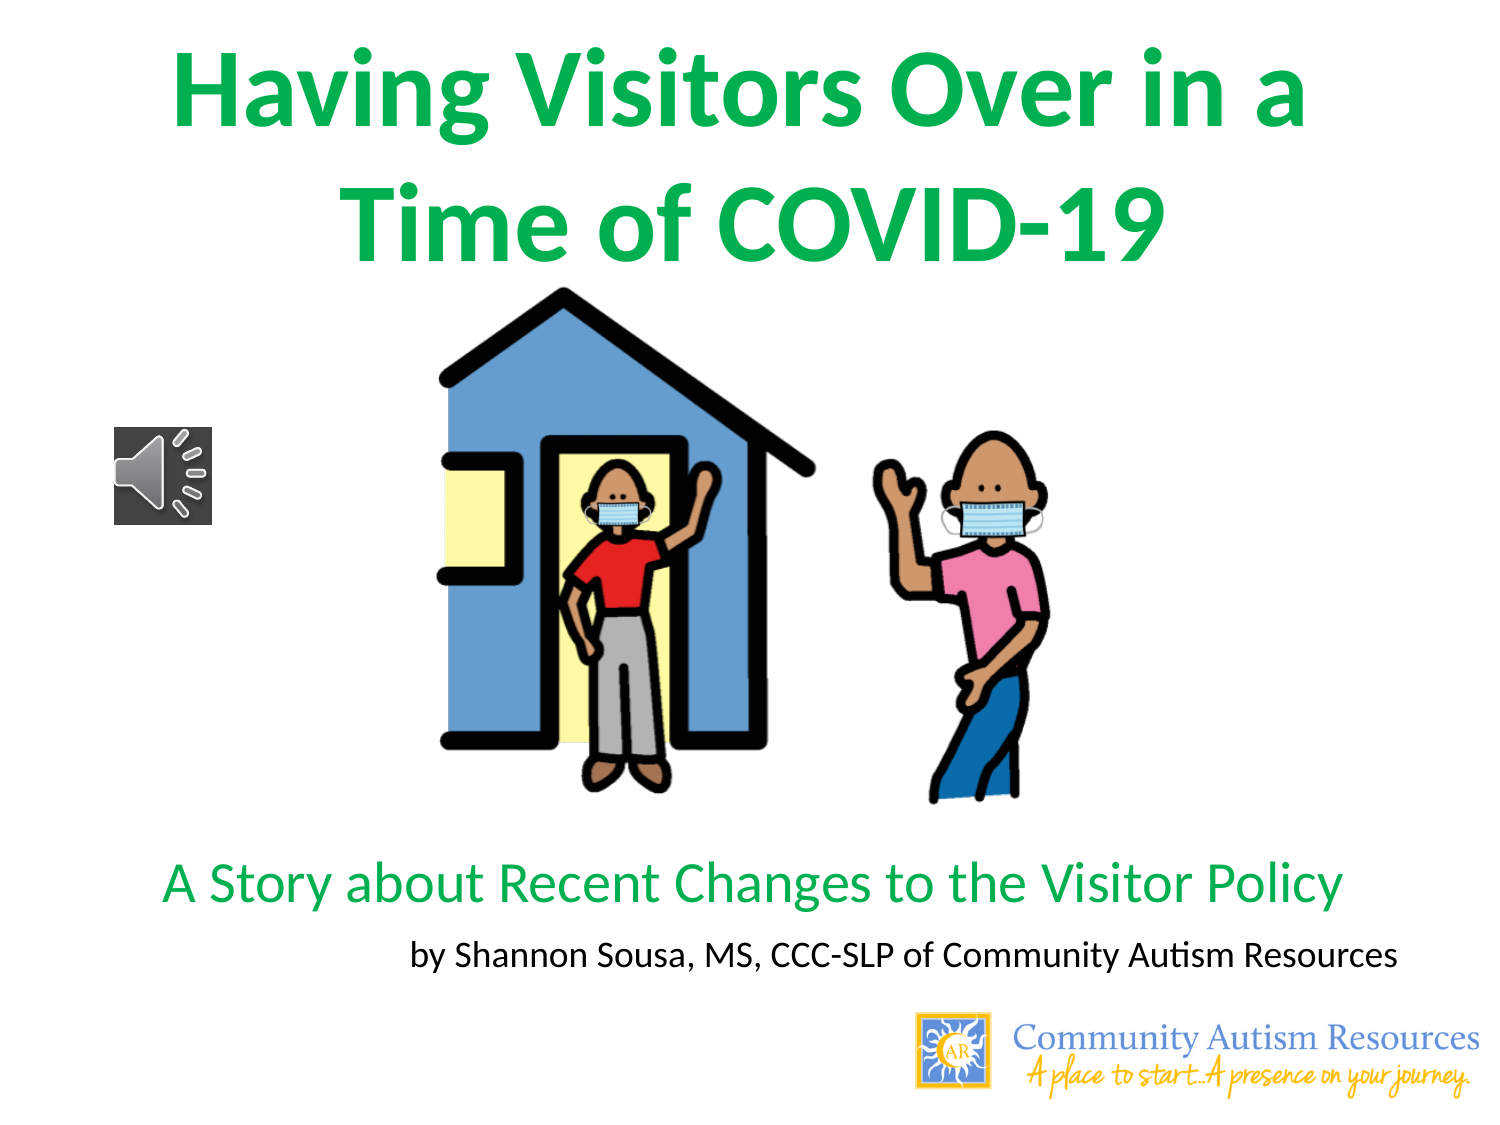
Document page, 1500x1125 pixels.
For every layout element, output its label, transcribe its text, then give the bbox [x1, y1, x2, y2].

picture [399, 234, 1079, 864]
picture [915, 1012, 1479, 1099]
text_box A Story about Recent Changes to the Visitor Policy [147, 836, 1360, 922]
text_box by Shannon Sousa, MS, CCC-SLP of Community Autism Resources [394, 922, 1436, 983]
picture [112, 426, 213, 527]
text_box Having Visitors Over in a Time of COVID-19 [156, 6, 1351, 292]
